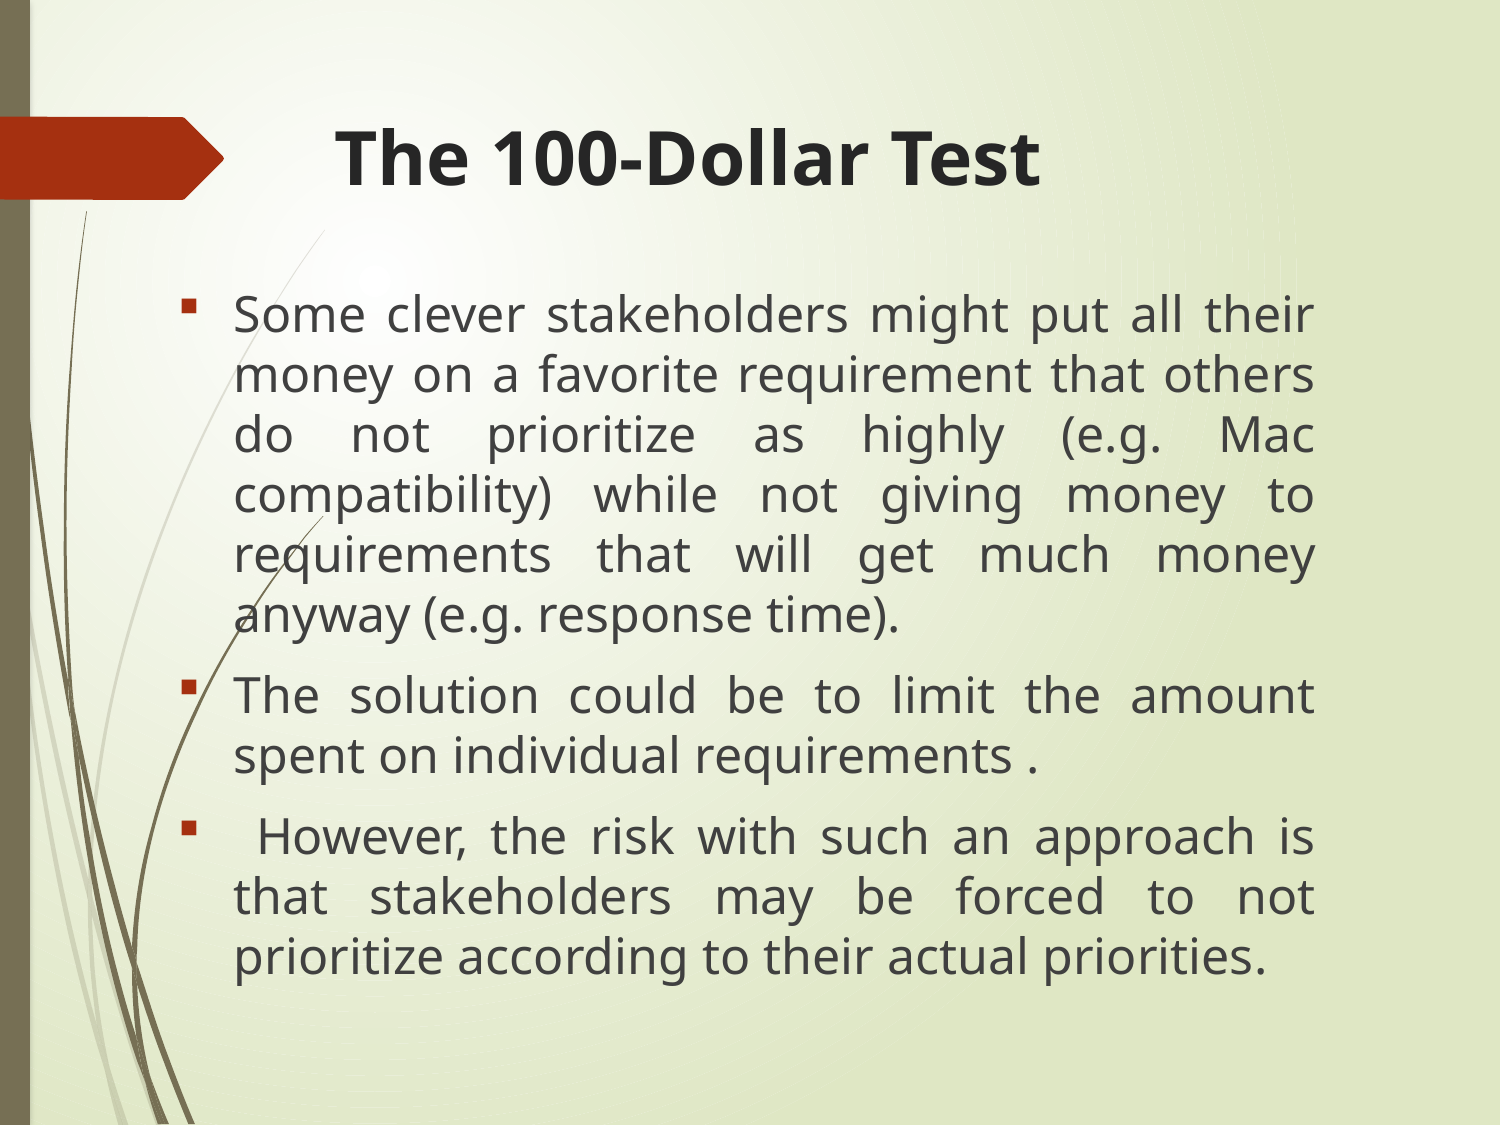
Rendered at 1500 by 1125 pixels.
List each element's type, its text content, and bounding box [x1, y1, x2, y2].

title The 100-Dollar Test [319, 102, 1400, 313]
list Some clever stakeholders might put all their money on a favorite requirement that others do not prioritize as highly (e.g. Mac compatibility) while not giving money to requirements that will get much money anyway (e.g. response time). The solution could be to limit the amount spent on individual requirements . However, the risk with such an approach is that stakeholders may be forced to not prioritize according to their actual priorities. [162, 275, 1332, 895]
